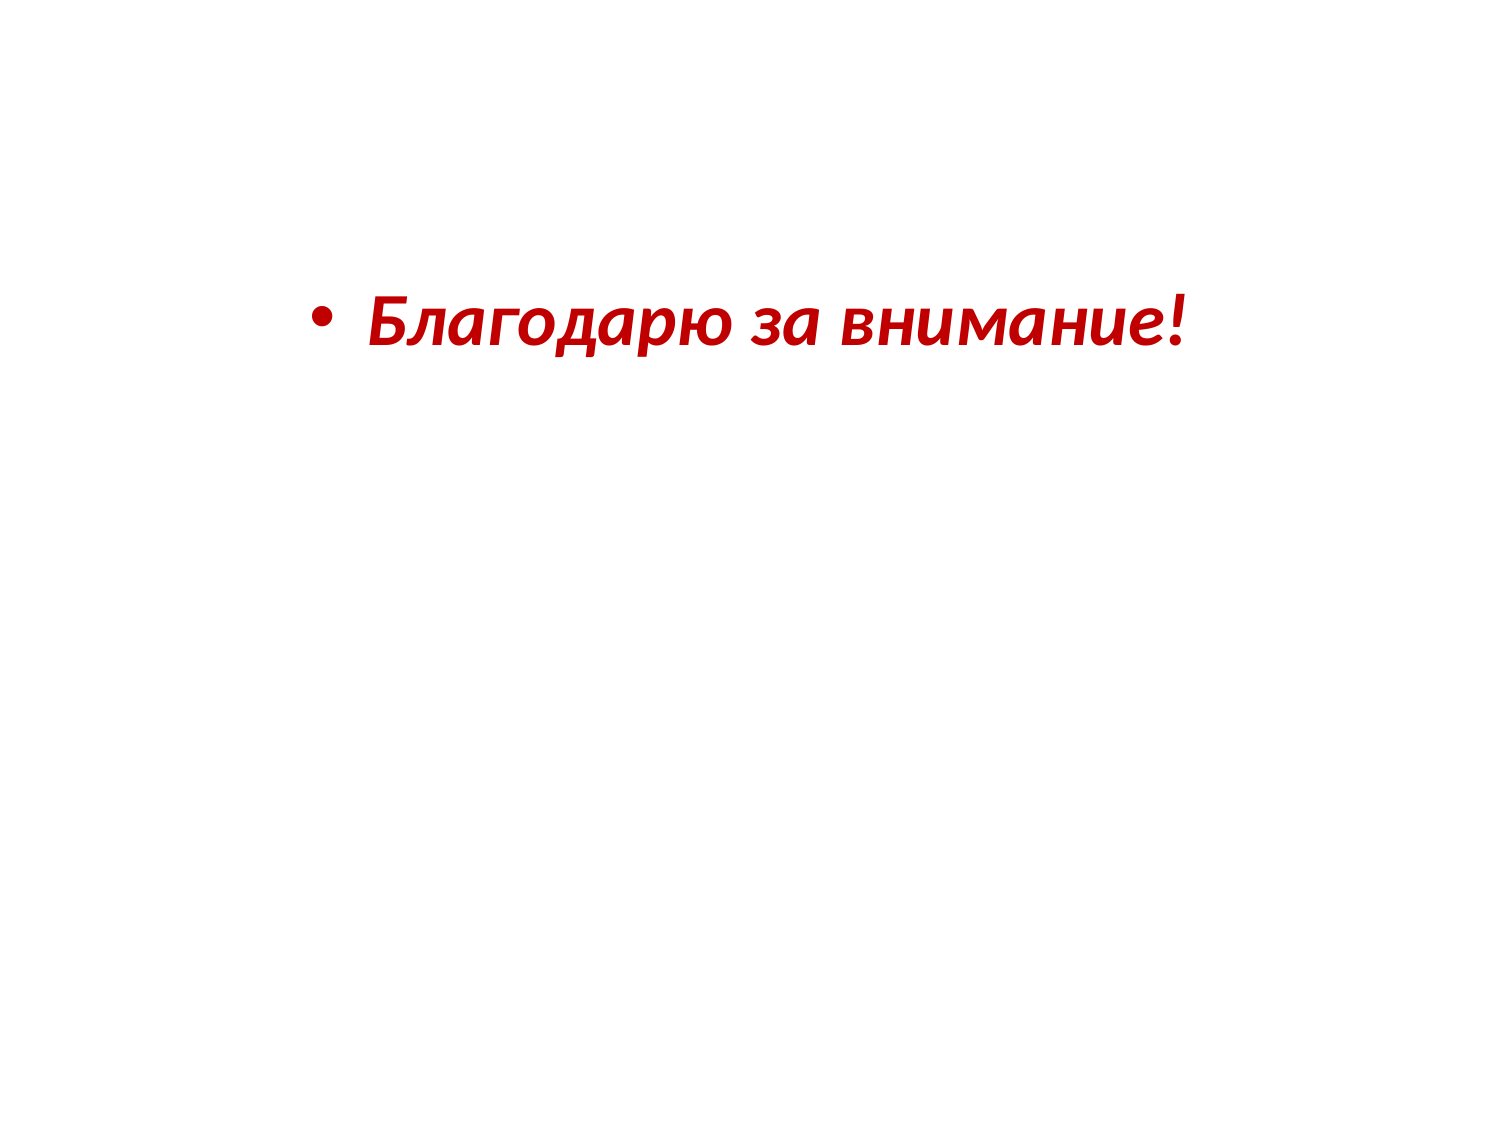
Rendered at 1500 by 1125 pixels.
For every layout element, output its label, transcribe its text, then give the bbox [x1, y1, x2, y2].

list Благодарю за внимание! [75, 262, 1425, 1005]
